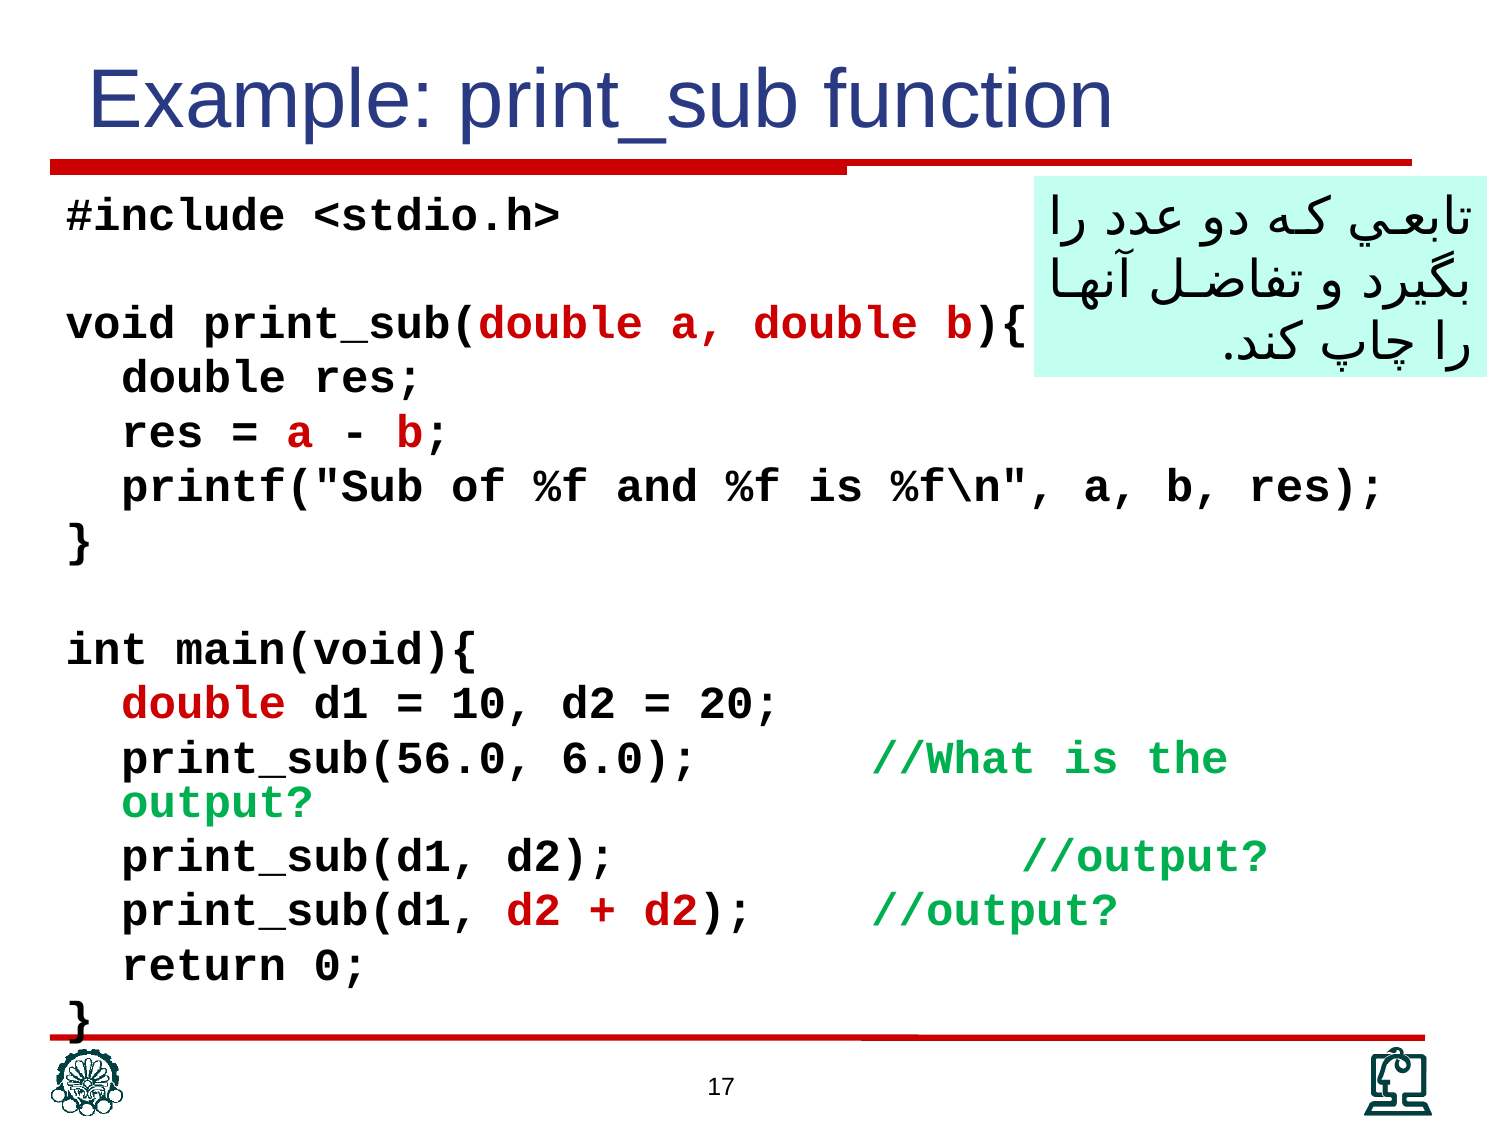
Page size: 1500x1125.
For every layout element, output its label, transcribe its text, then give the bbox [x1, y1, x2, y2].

picture [50, 1047, 125, 1118]
text_box Example: print_sub function [73, 26, 1374, 152]
picture [1362, 1045, 1438, 1119]
text_box 17 [650, 1062, 750, 1103]
text_box #include <stdio.h> void print_sub(double a, double b){ double res; res = a - b; printf("Sub of %f and %f is %f\n", a, b, res); } int main(void){ double d1 = 10, d2 = 20; print_sub(56.0, 6.0); //What is the output? print_sub(d1, d2); //output? print_sub(d1, d2 + d2); //output? return 0; } [50, 187, 1425, 1038]
text_box تابعي كه دو عدد را بگيرد و تفاضل آنها را چاپ كند. [1033, 174, 1488, 378]
